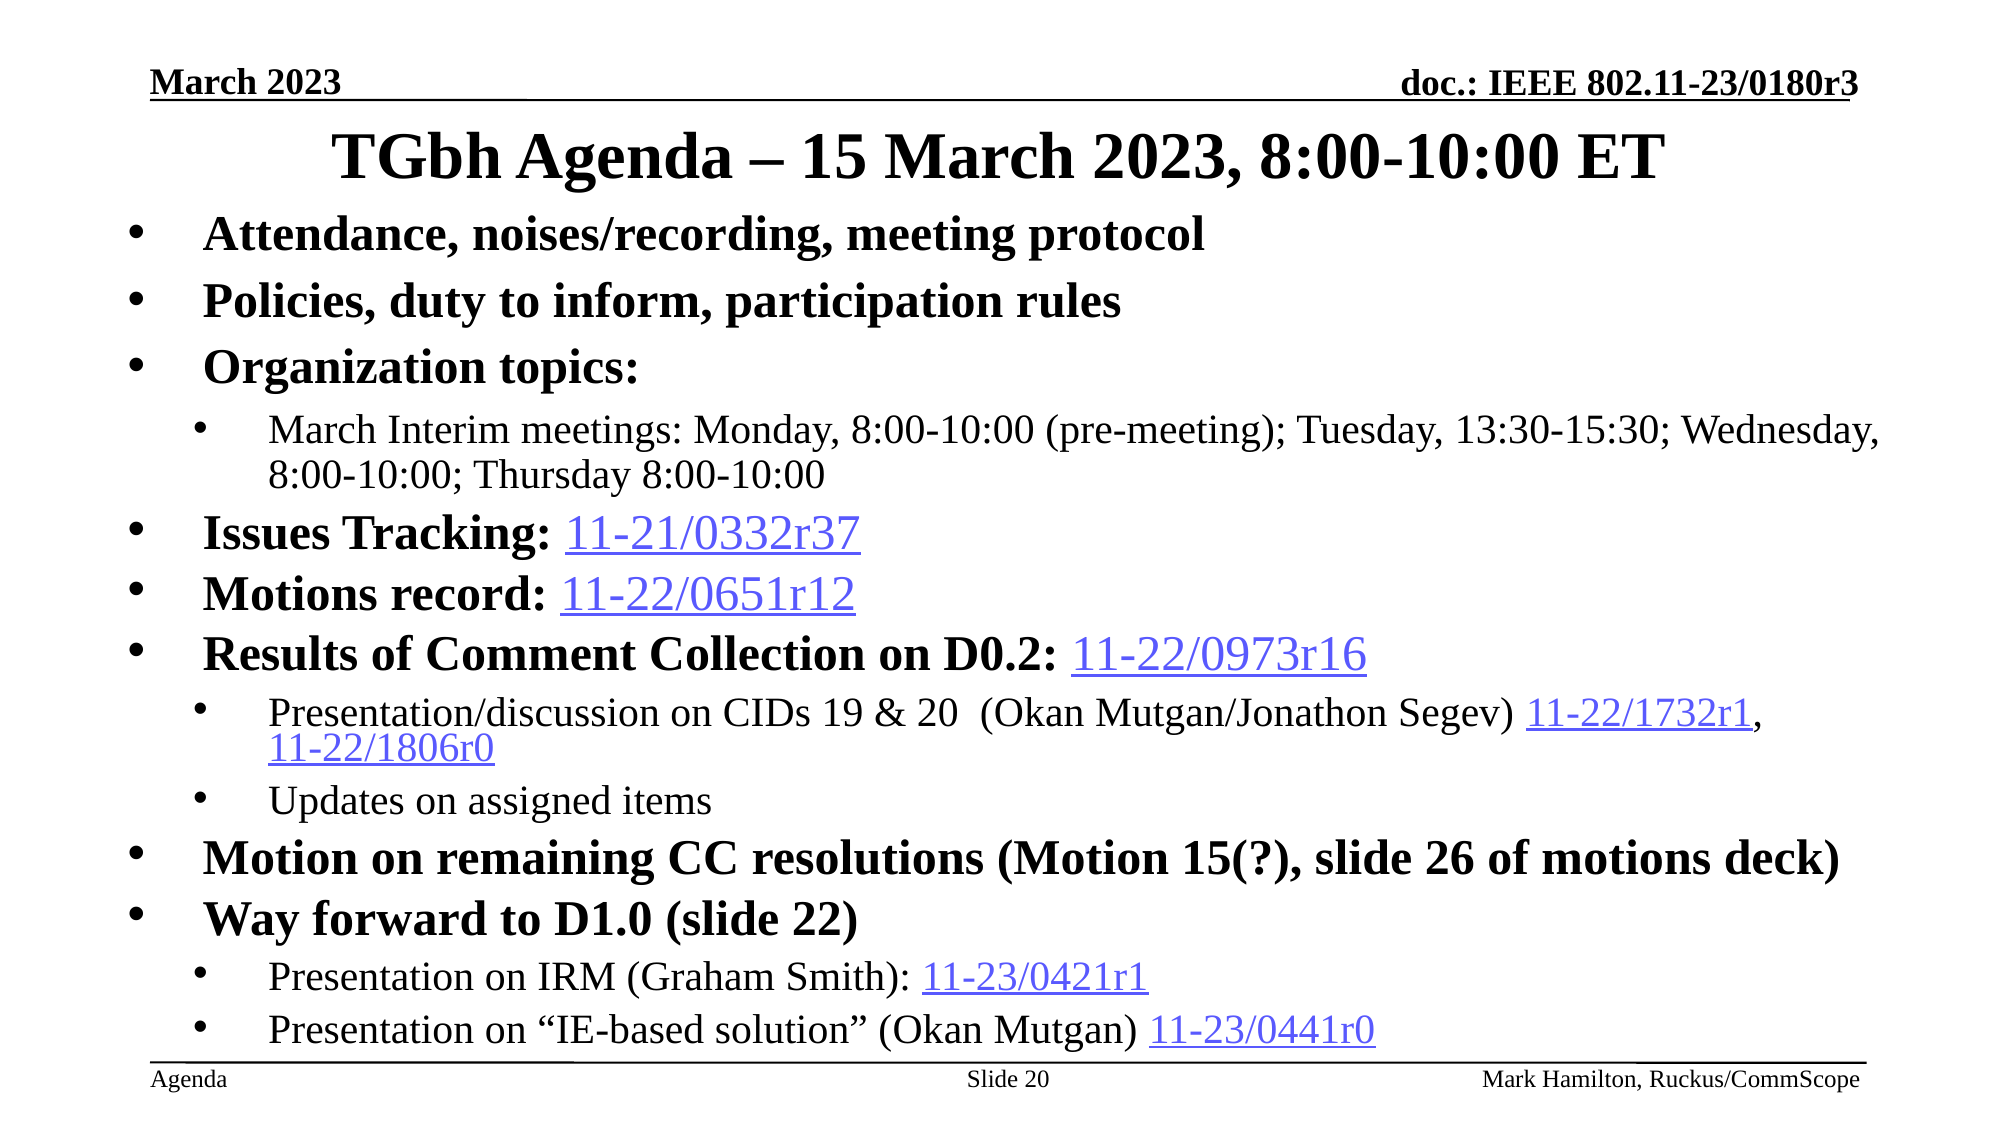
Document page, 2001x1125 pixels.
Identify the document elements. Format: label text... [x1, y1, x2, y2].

title TGbh Agenda – 15 March 2023, 8:00-10:00 ET [149, 112, 1850, 191]
list Attendance, noises/recording, meeting protocol Policies, duty to inform, participation rules Organization topics: March Interim meetings: Monday, 8:00-10:00 (pre-meeting); Tuesday, 13:30-15:30; Wednesday, 8:00-10:00; Thursday 8:00-10:00 Issues Tracking: 11-21/0332r37 Motions record: 11-22/0651r12 Results of Comment Collection on D0.2: 11-22/0973r16 Presentation/discussion on CIDs 19 & 20 (Okan Mutgan/Jonathon Segev) 11-22/1732r1, 11-22/1806r0 Updates on assigned items Motion on remaining CC resolutions (Motion 15(?), slide 26 of motions deck) Way forward to D1.0 (slide 22) Presentation on IRM (Graham Smith): 11-23/0421r1 Presentation on “IE-based solution” (Okan Mutgan) 11-23/0441r0 [112, 199, 1926, 1063]
slide_number Slide 20 [950, 1061, 1067, 1123]
